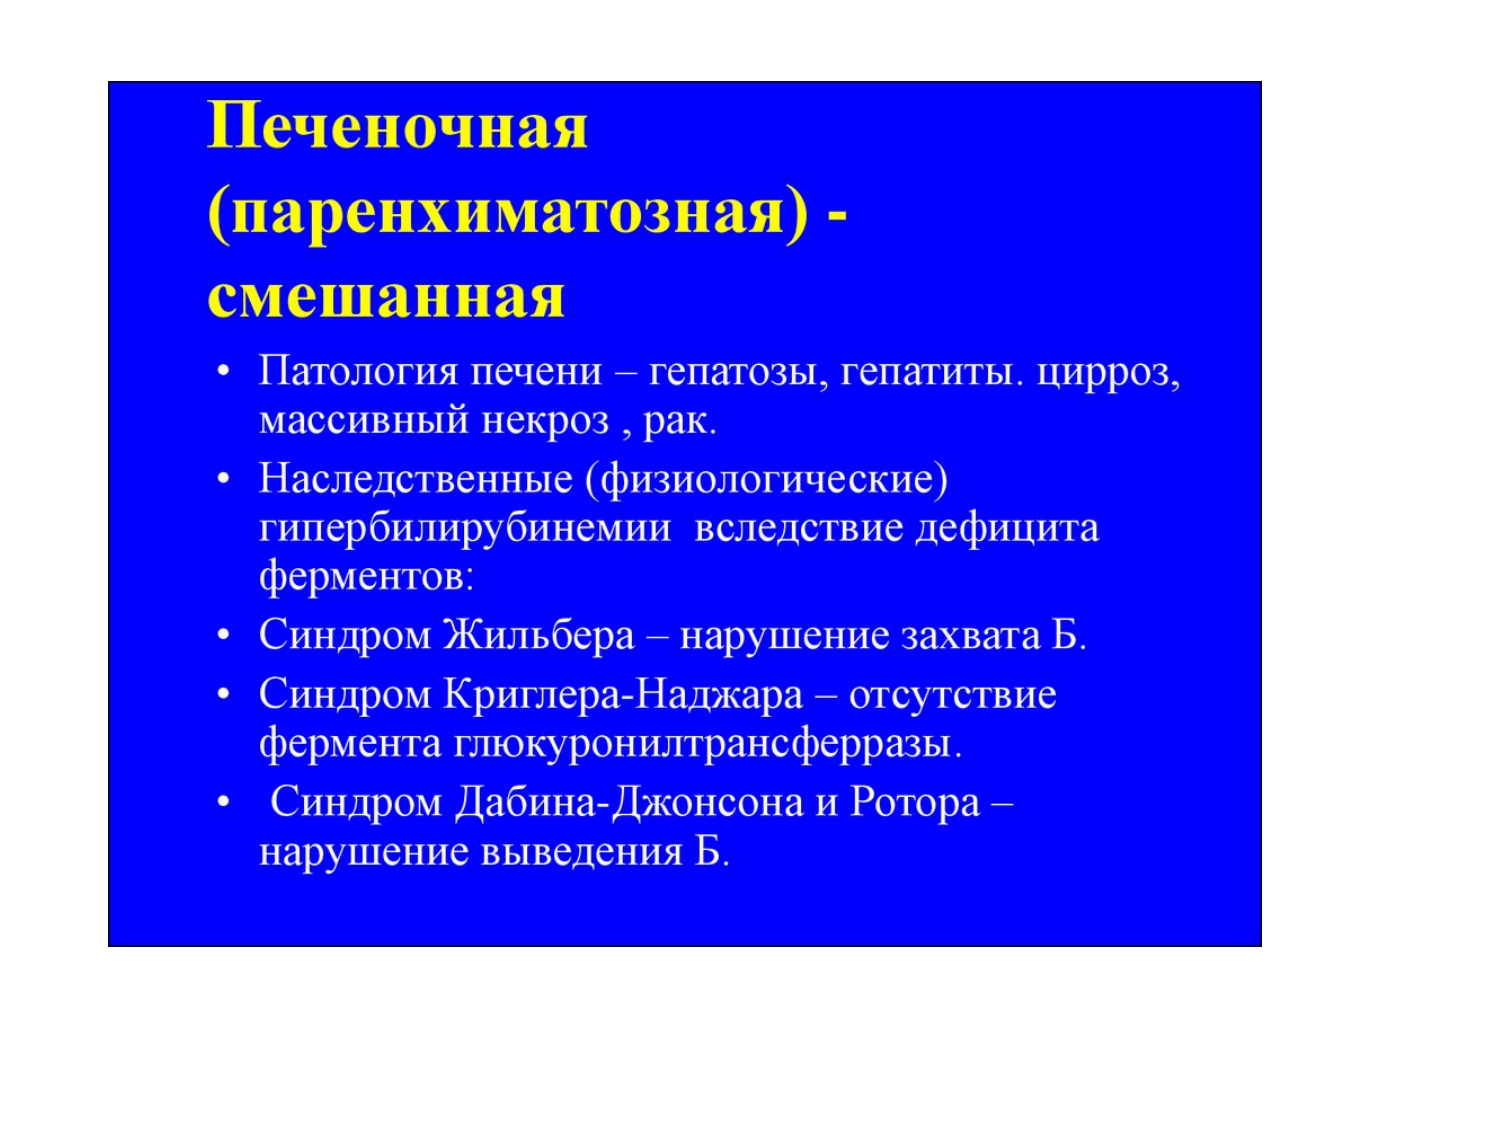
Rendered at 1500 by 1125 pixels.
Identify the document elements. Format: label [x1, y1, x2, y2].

picture [108, 81, 1262, 947]
